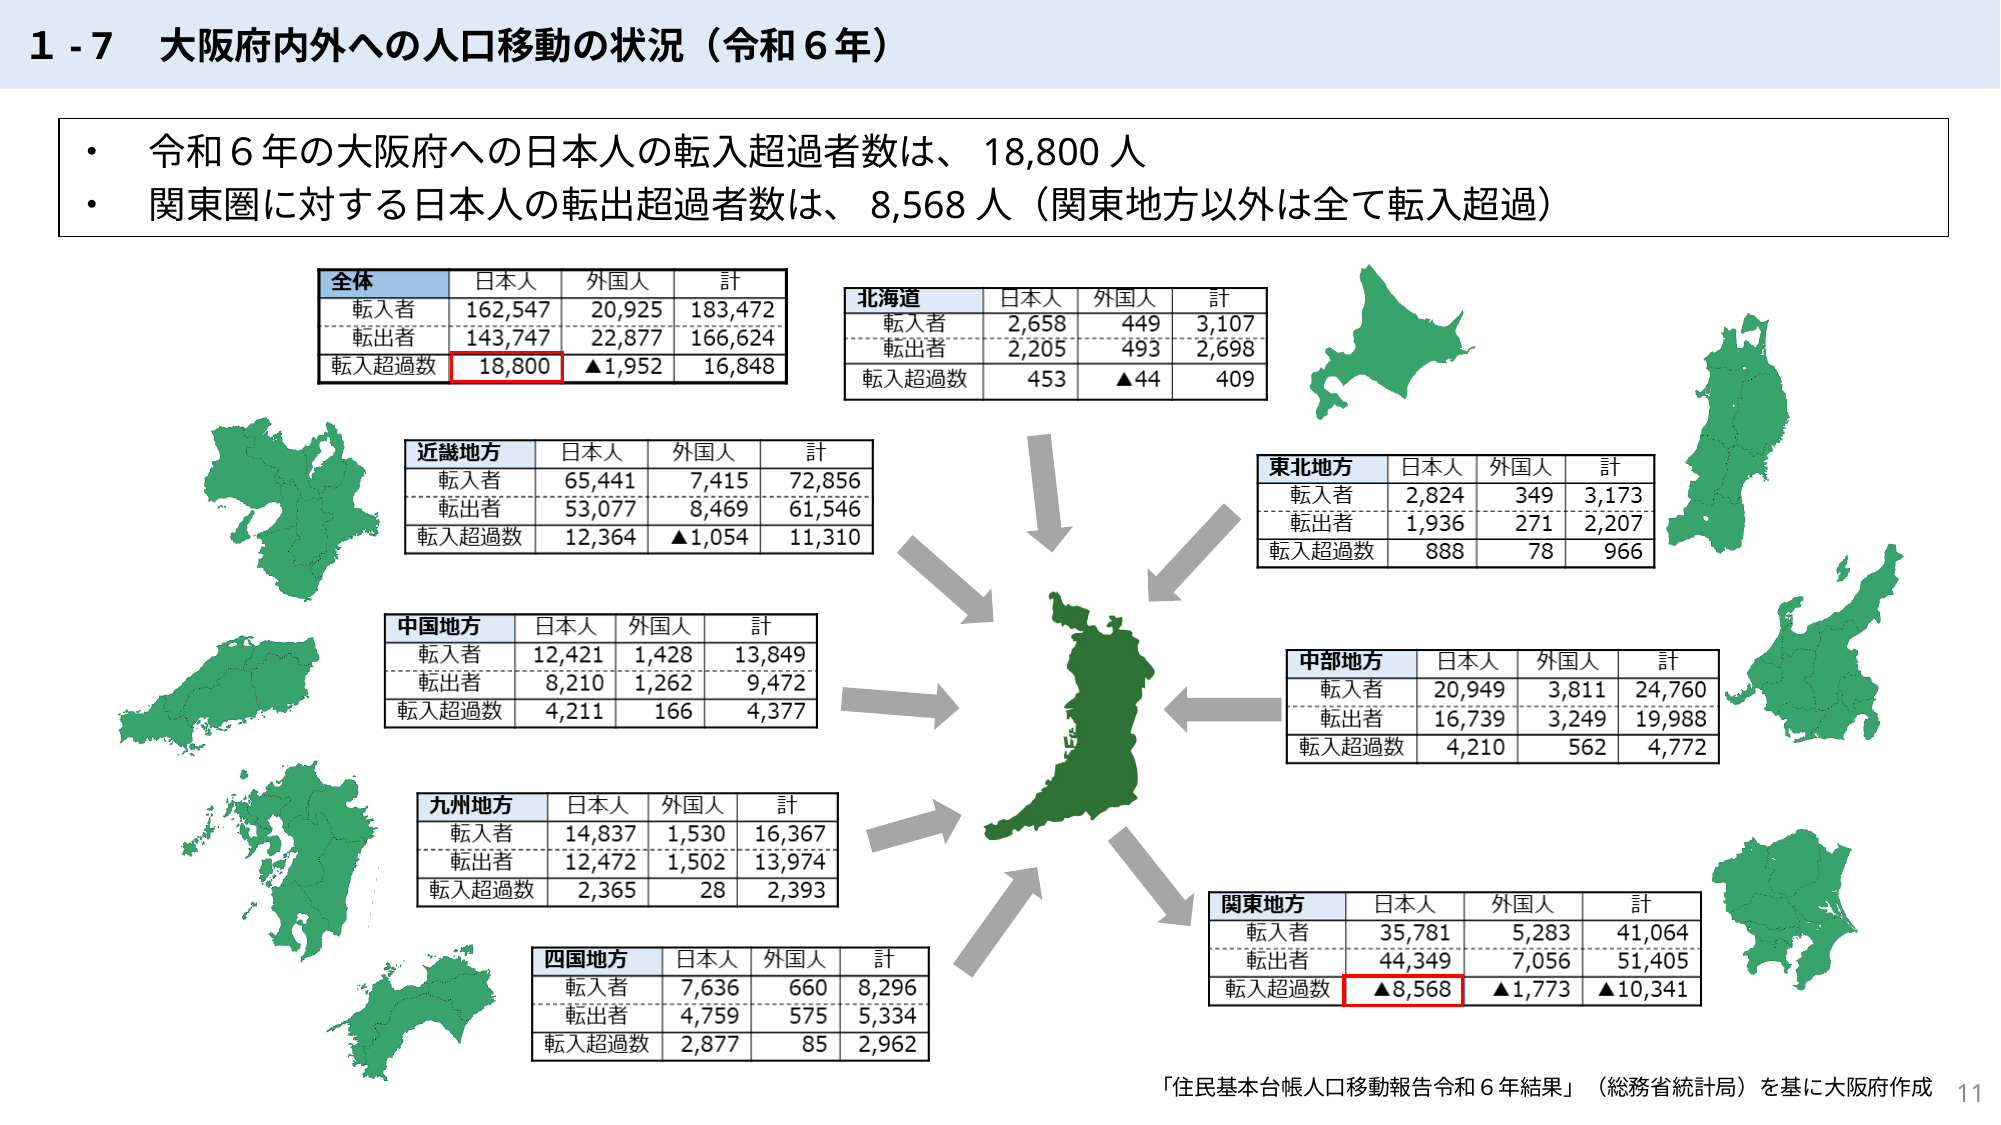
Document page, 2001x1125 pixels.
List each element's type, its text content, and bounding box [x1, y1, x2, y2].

text_box [1162, 683, 1283, 736]
text_box [1112, 849, 1196, 928]
picture [404, 435, 875, 565]
picture [1285, 309, 1920, 775]
text_box １- 7 大阪府内外への人口移動の状況（令和６年） [0, 0, 2000, 89]
picture [975, 587, 1159, 849]
picture [1207, 887, 1704, 1017]
text_box [895, 533, 975, 626]
text_box 「住民基本台帳人口移動報告令和６年結果」（総務省統計局）を基に大阪府作成 [1082, 1066, 1550, 1108]
picture [531, 942, 931, 1072]
picture [110, 633, 511, 1088]
text_box [839, 680, 961, 733]
text_box [1146, 501, 1243, 603]
text_box [864, 796, 964, 854]
slide_number 11 [1550, 1064, 2000, 1124]
picture [383, 609, 819, 739]
text_box [951, 865, 1044, 980]
picture [317, 264, 790, 394]
picture [1708, 825, 1860, 992]
picture [1301, 256, 1481, 432]
text_box ・ 令和６年の大阪府への日本人の転入超過者数は、18,800人 ・ 関東圏に対する日本人の転出超過者数は、8,568人（関東地方以外は全て転入超過） [58, 118, 1949, 237]
picture [416, 788, 840, 918]
picture [1256, 450, 1657, 580]
picture [843, 281, 1269, 407]
picture [198, 415, 381, 605]
text_box [1023, 432, 1076, 554]
